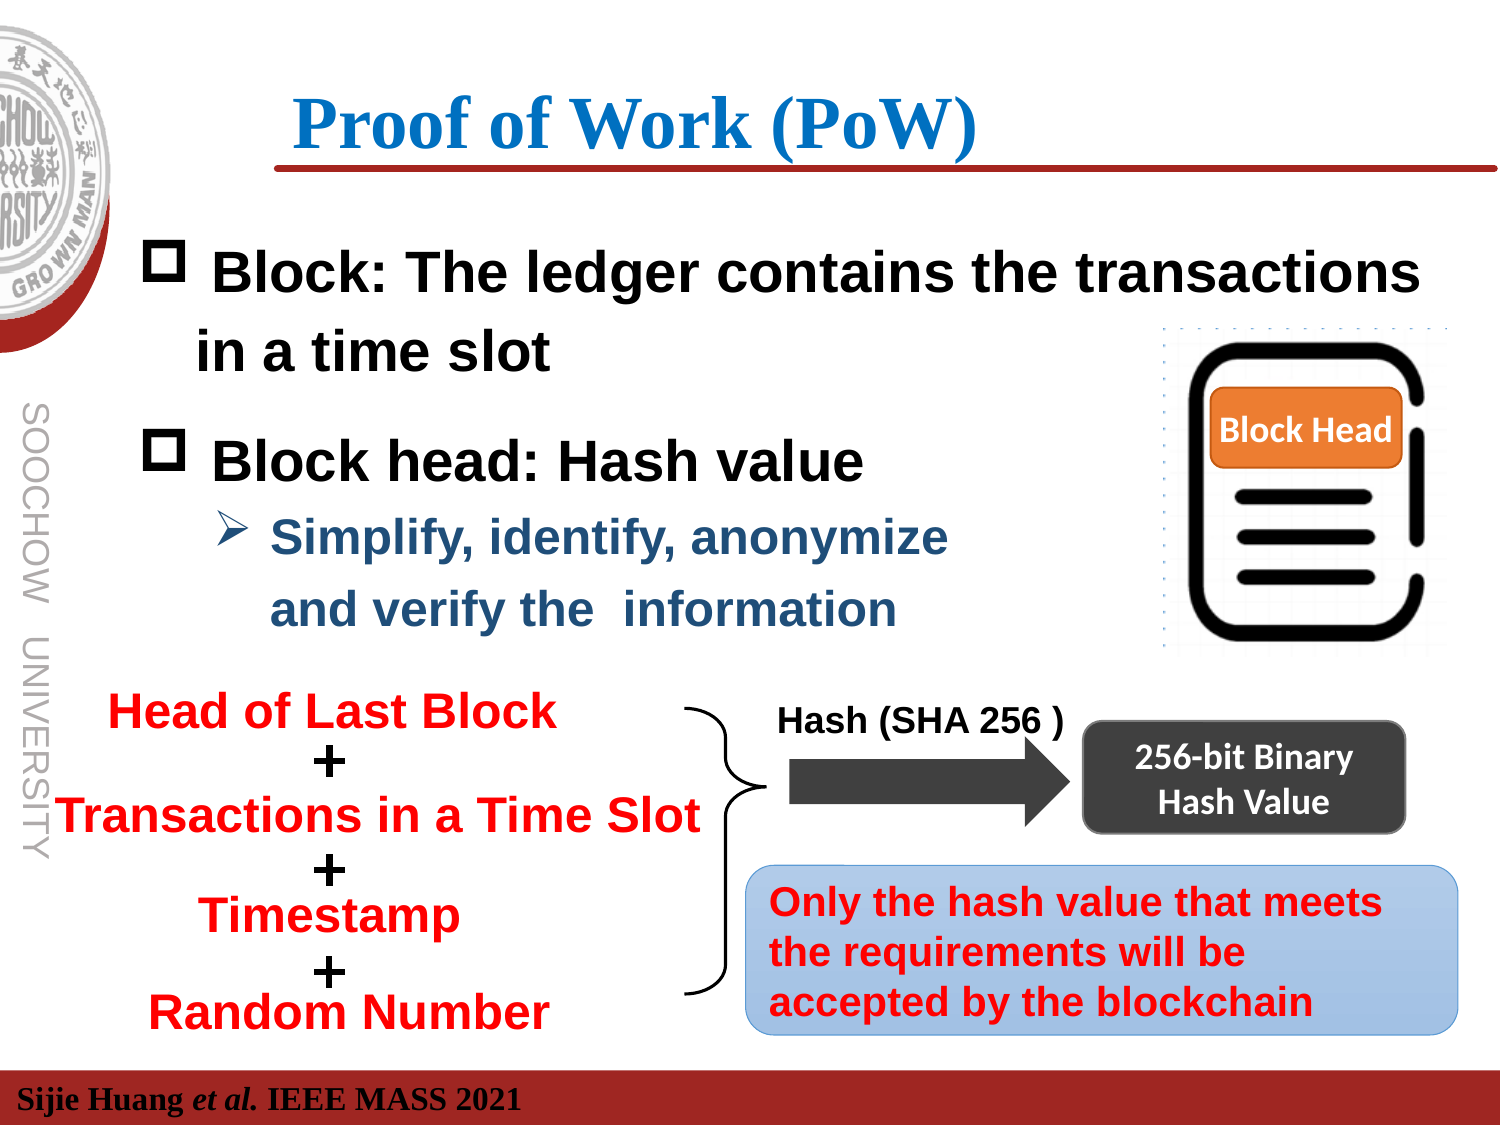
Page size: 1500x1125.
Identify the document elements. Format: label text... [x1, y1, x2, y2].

text_box Sijie Huang et al. IEEE MASS 2021 [1, 1069, 621, 1125]
text_box [314, 956, 345, 988]
text_box Head of Last Block [64, 671, 615, 746]
text_box Timestamp [133, 875, 526, 951]
text_box Block: The ledger contains the transactions in a time slot Block head: Hash value Simplify, identify, anonymize and verify the information [123, 217, 1483, 644]
text_box Hash (SHA 256 ) [762, 688, 1102, 749]
text_box Only the hash value that meets the requirements will be accepted by the blockchain [745, 864, 1459, 1036]
text_box Random Number [108, 971, 590, 1047]
text_box Proof of Work (PoW) [277, 0, 1498, 173]
text_box [789, 749, 1071, 828]
text_box [314, 854, 345, 875]
text_box [314, 746, 345, 775]
text_box [684, 706, 736, 775]
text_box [1163, 328, 1447, 658]
text_box 256-bit Binary Hash Value [1081, 719, 1407, 835]
text_box [684, 851, 728, 996]
text_box Transactions in a Time Slot [0, 775, 771, 851]
